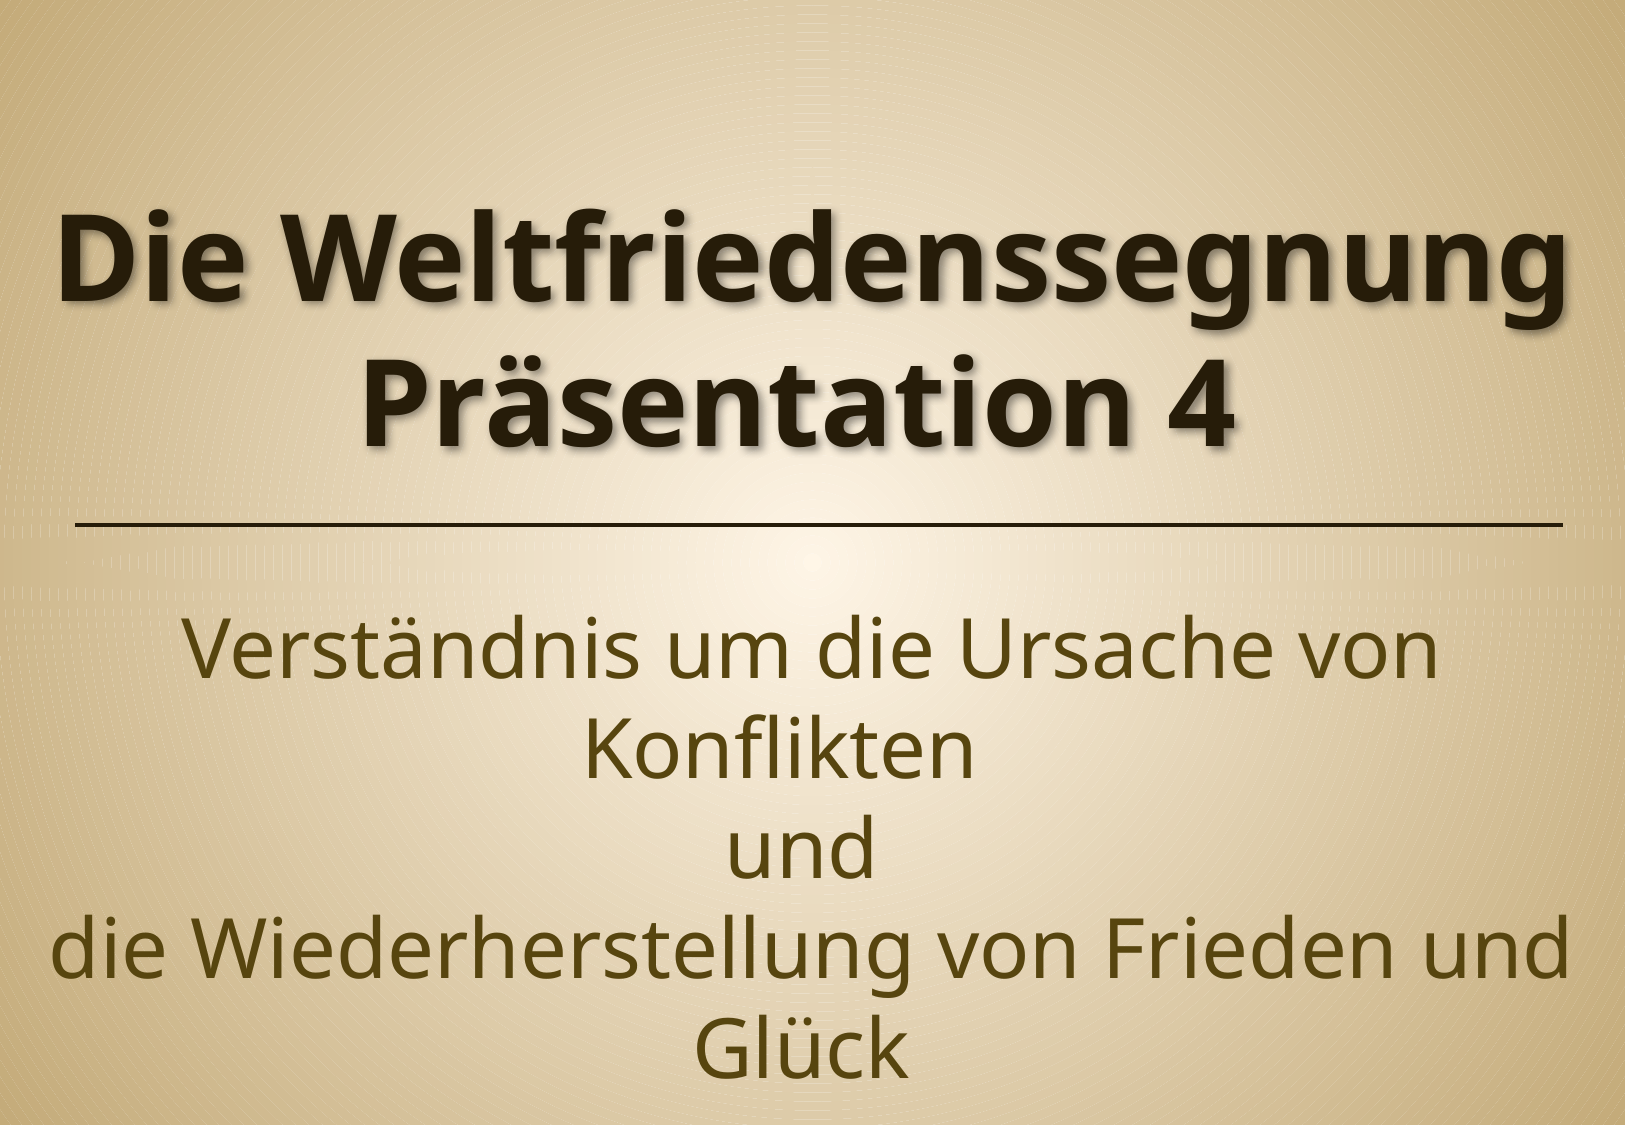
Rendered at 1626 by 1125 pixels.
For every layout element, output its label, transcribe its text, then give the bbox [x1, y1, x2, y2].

title Die Weltfriedenssegnung Präsentation 4 [0, 149, 1625, 479]
subtitle Verständnis um die Ursache von Konflikten und die Wiederherstellung von Frieden und Glück [0, 587, 1625, 911]
